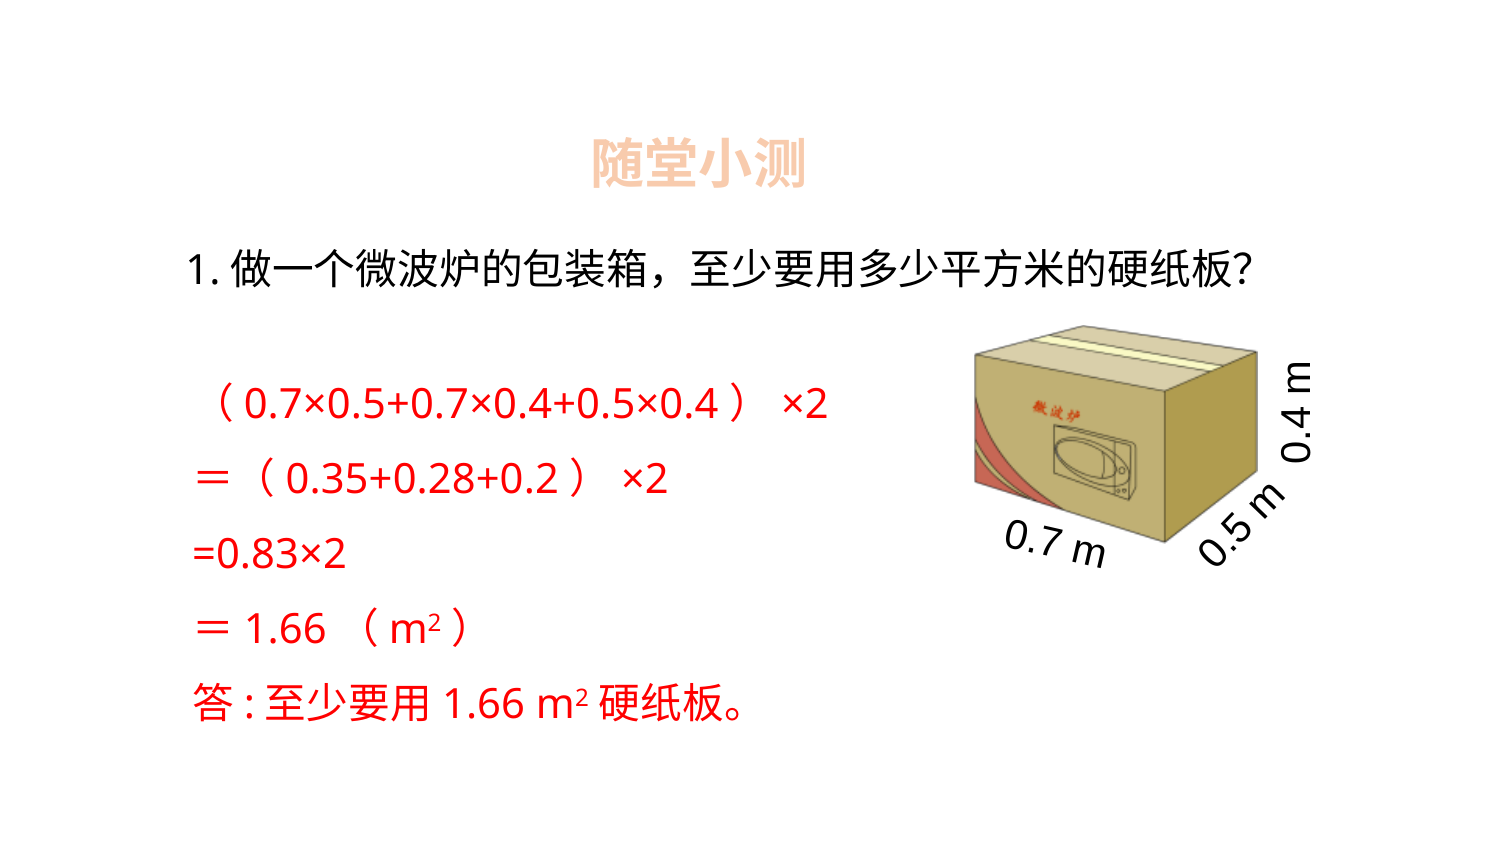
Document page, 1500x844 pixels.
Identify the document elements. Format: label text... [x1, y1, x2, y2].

text_box 随堂小测 [579, 123, 921, 200]
text_box 1.做一个微波炉的包装箱，至少要用多少平方米的硬纸板？ [174, 227, 1286, 299]
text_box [974, 326, 1327, 590]
text_box （0.7×0.5+0.7×0.4+0.5×0.4）×2 ＝（0.35+0.28+0.2）×2 =0.83×2 ＝1.66（m2） 答:至少要用1.66 m2硬纸板。 [181, 346, 1002, 733]
